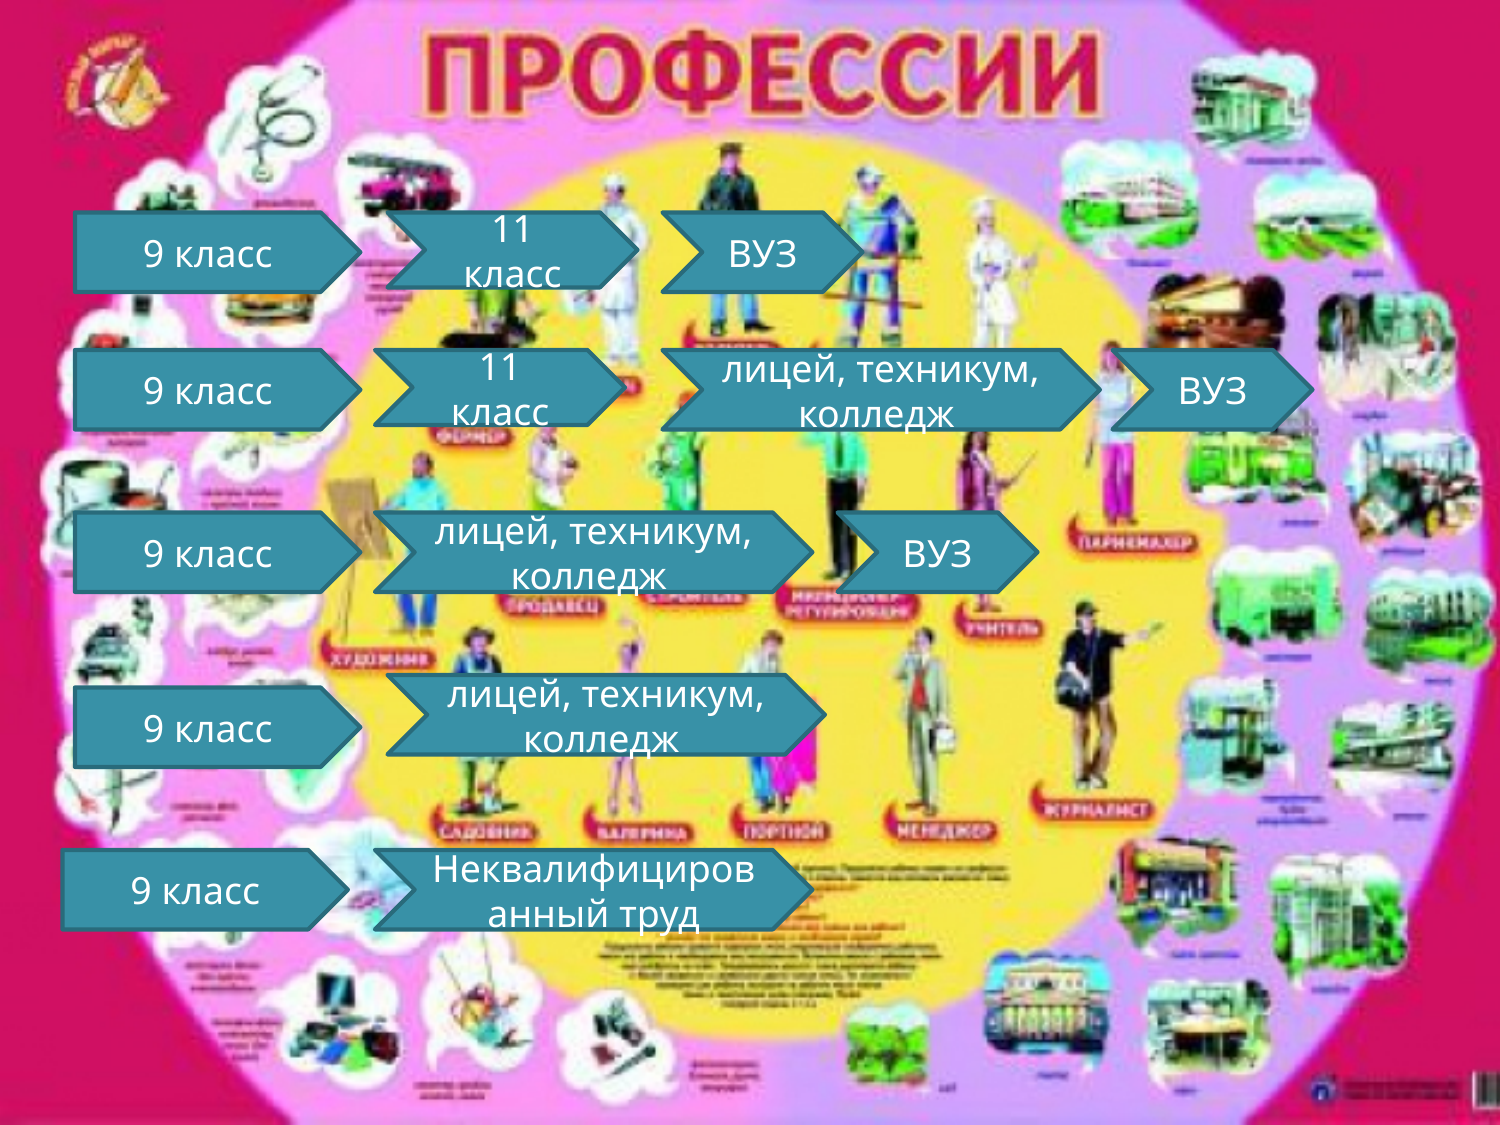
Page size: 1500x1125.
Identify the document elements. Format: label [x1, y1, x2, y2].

picture [0, 0, 1500, 1125]
text_box [672, 531, 704, 593]
